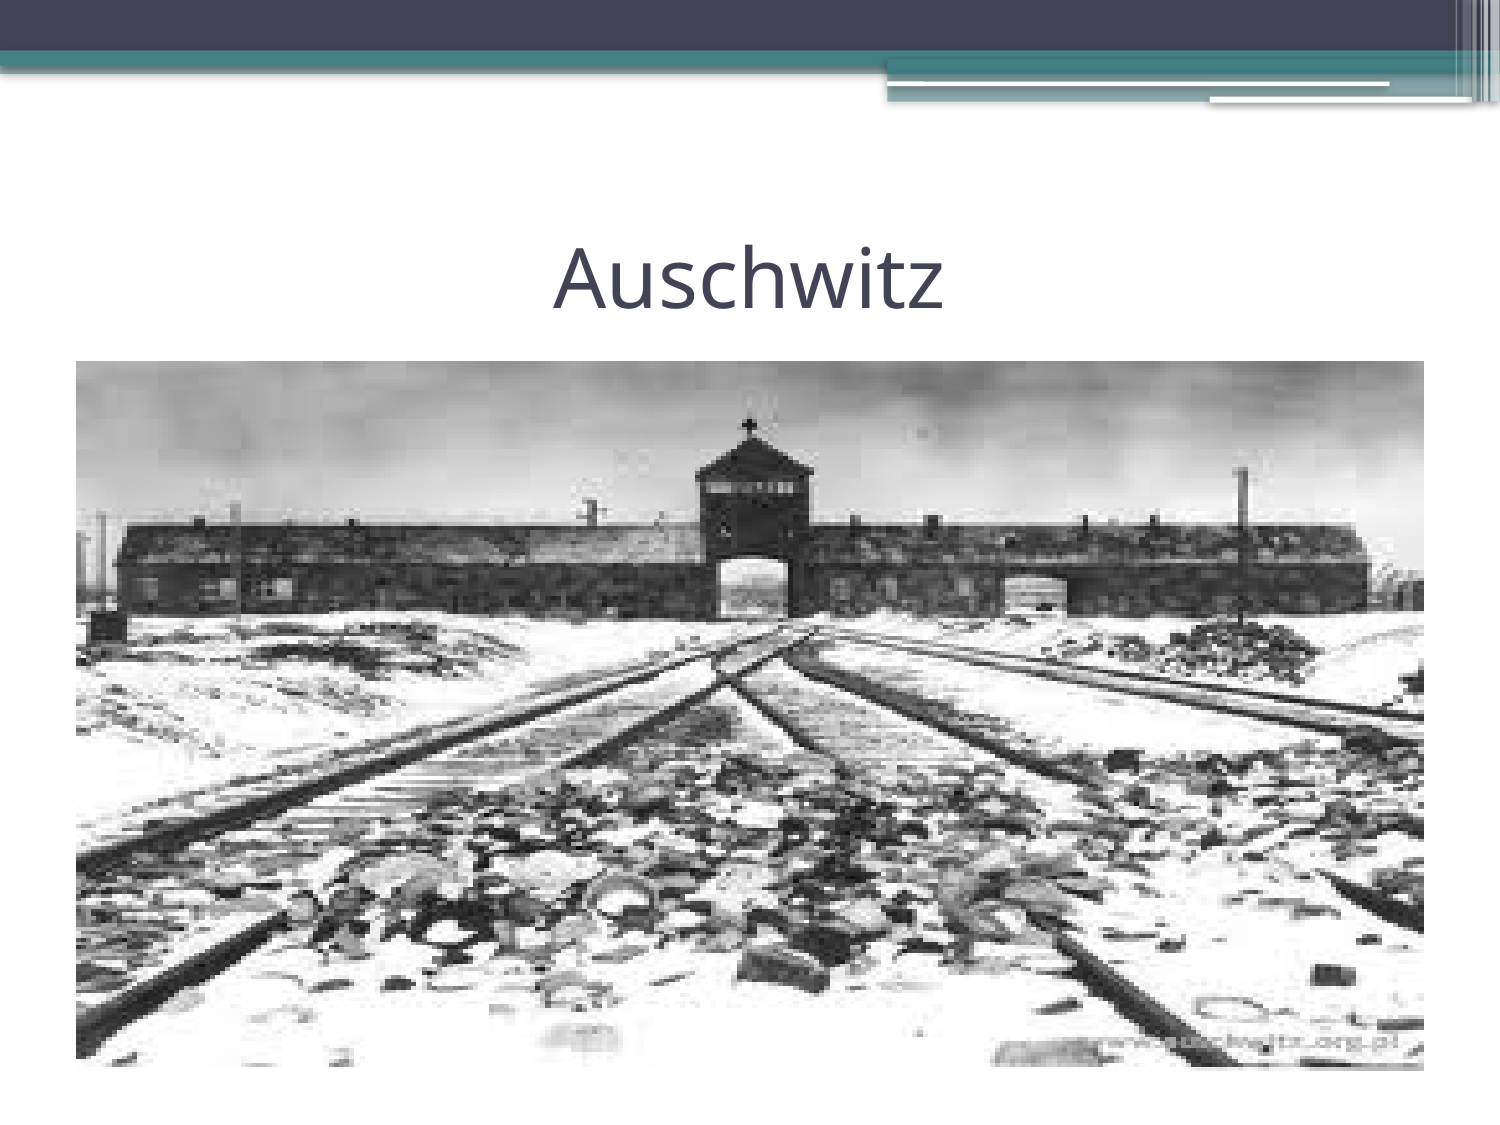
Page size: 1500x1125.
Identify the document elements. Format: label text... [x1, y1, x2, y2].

picture [76, 361, 1424, 1071]
title Auschwitz [75, 187, 1425, 361]
